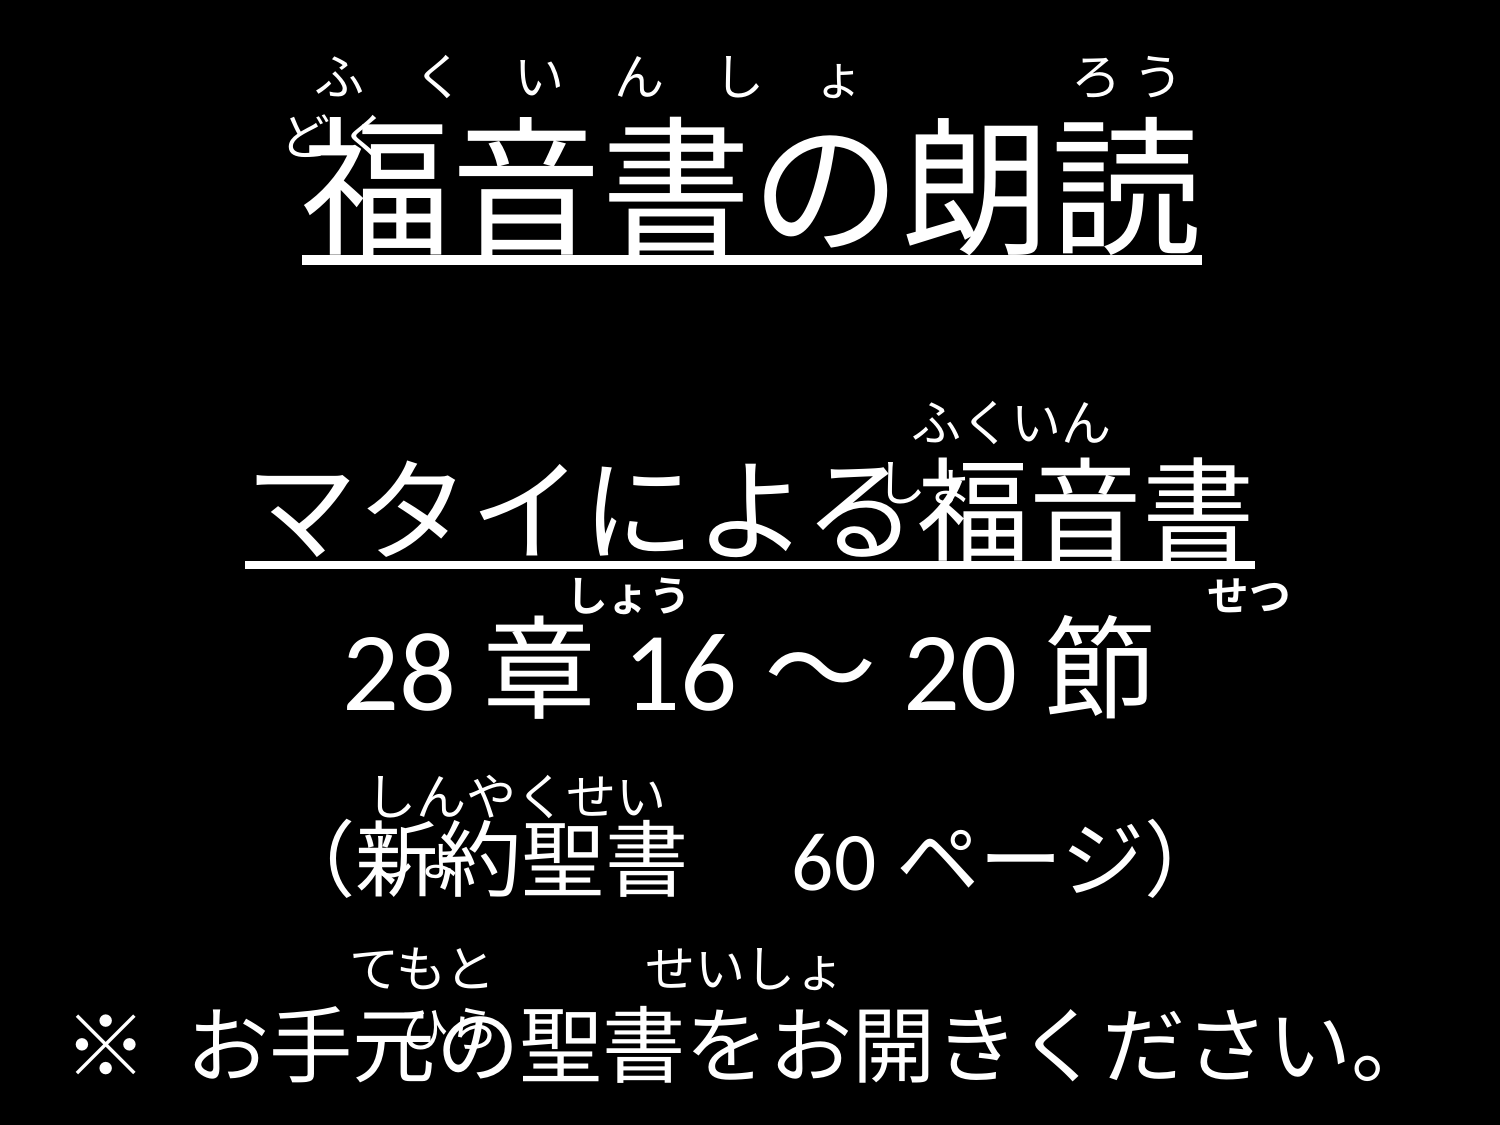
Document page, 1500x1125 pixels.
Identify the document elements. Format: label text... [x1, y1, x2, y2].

text_box てもと せいしょ ひら [334, 930, 1034, 1066]
text_box しんやくせいしょ [352, 757, 767, 893]
text_box ふ く い ん し ょ ろ う ど く [265, 38, 1235, 173]
text_box しょう せつ [277, 562, 1365, 628]
text_box マタイによる福音書 28章16～20節 （新約聖書 60ページ） [0, 432, 1500, 929]
text_box ※ お手元の聖書をお開きください。 [0, 986, 1500, 1125]
text_box ふくいんしょ [862, 383, 1211, 519]
title 福音書の朗読 [76, 89, 1428, 278]
